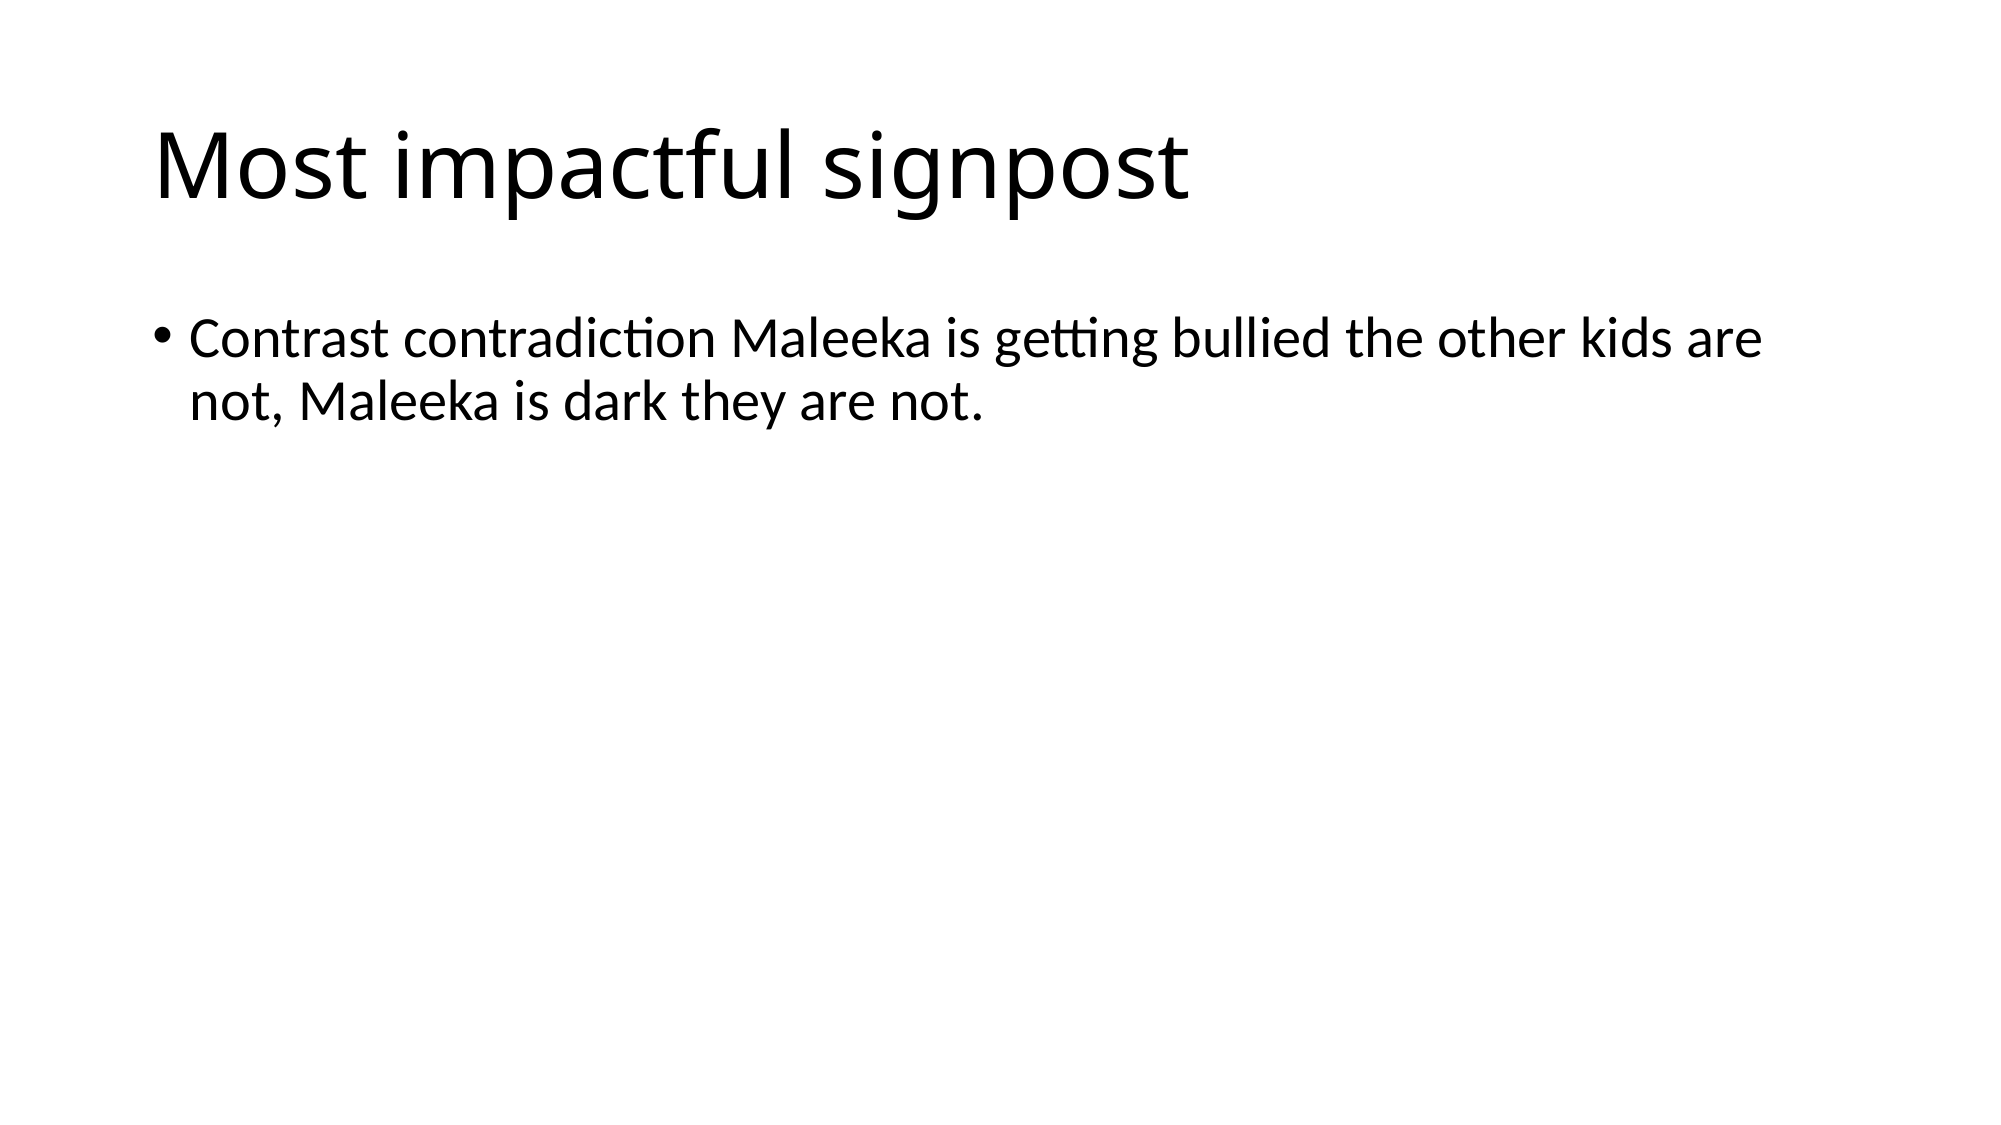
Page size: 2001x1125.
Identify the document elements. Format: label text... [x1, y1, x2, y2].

title Most impactful signpost [137, 59, 1863, 278]
list Contrast contradiction Maleeka is getting bullied the other kids are not, Maleeka is dark they are not. [137, 299, 1863, 1014]
